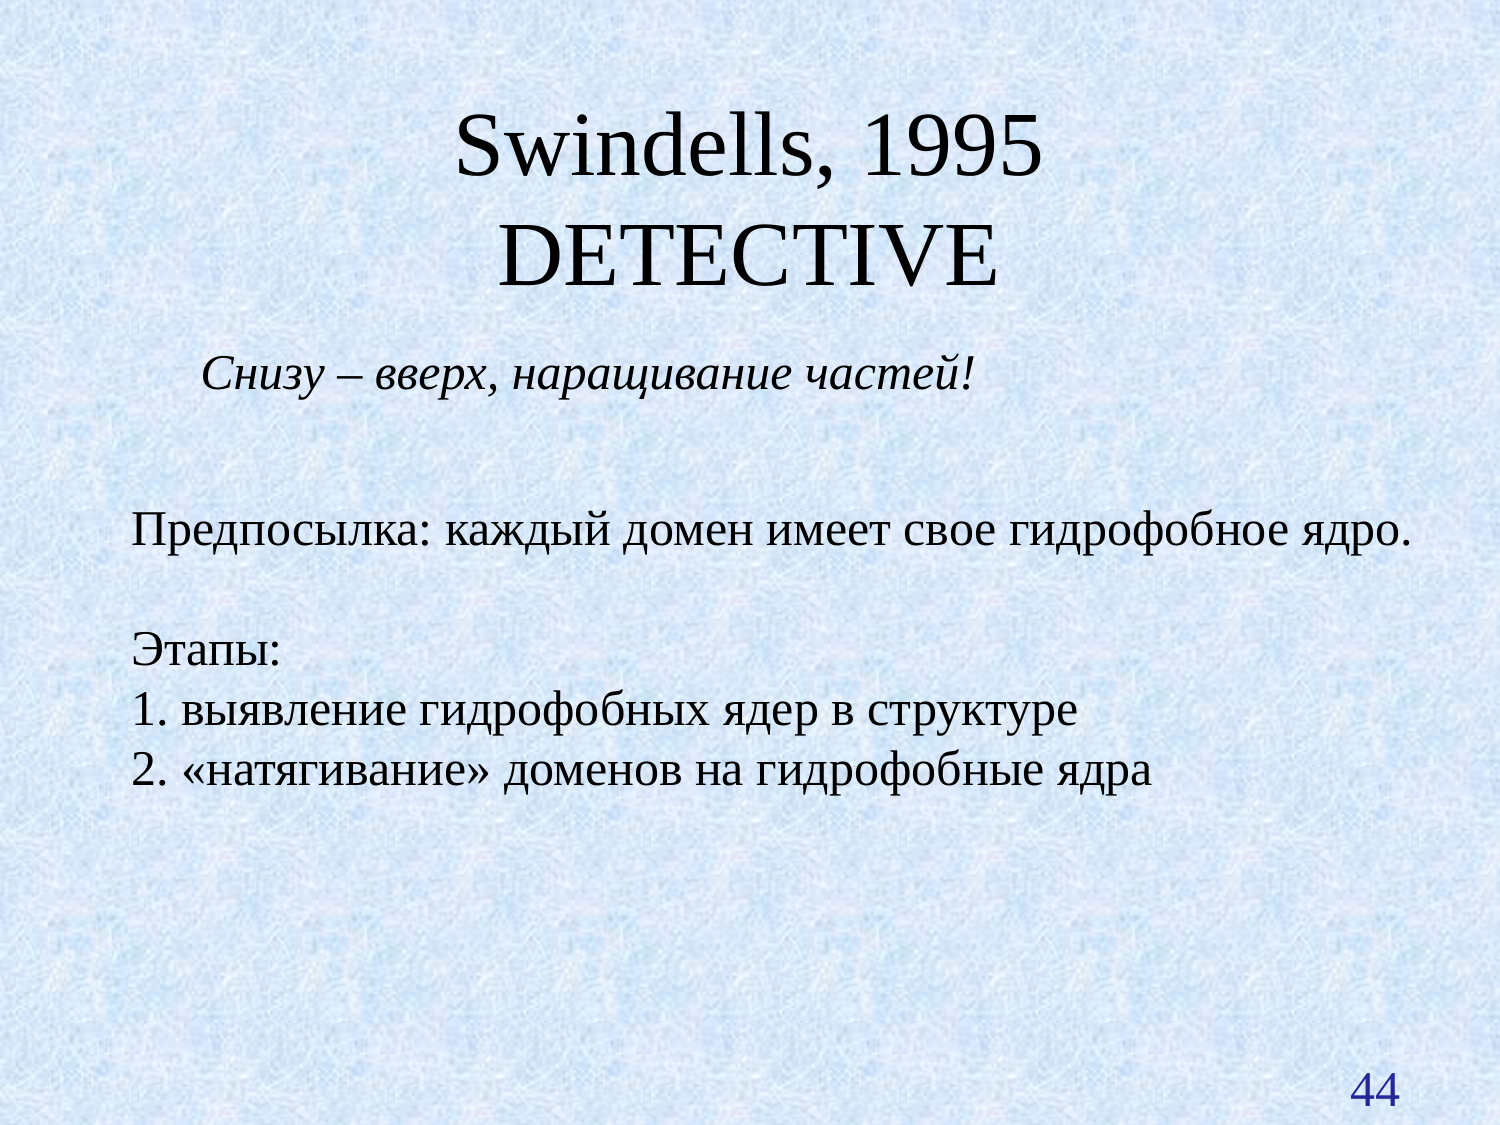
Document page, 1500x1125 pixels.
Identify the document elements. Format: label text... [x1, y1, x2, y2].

text_box Предпосылка: каждый домен имеет свое гидрофобное ядро. Этапы: 1. выявление гидрофобных ядер в структуре 2. «натягивание» доменов на гидрофобные ядра [116, 487, 1429, 803]
text_box Swindells, 1995 DETECTIVE [112, 76, 1386, 312]
text_box Снизу – вверх, наращивание частей! [185, 331, 992, 408]
picture [0, 0, 1500, 1125]
